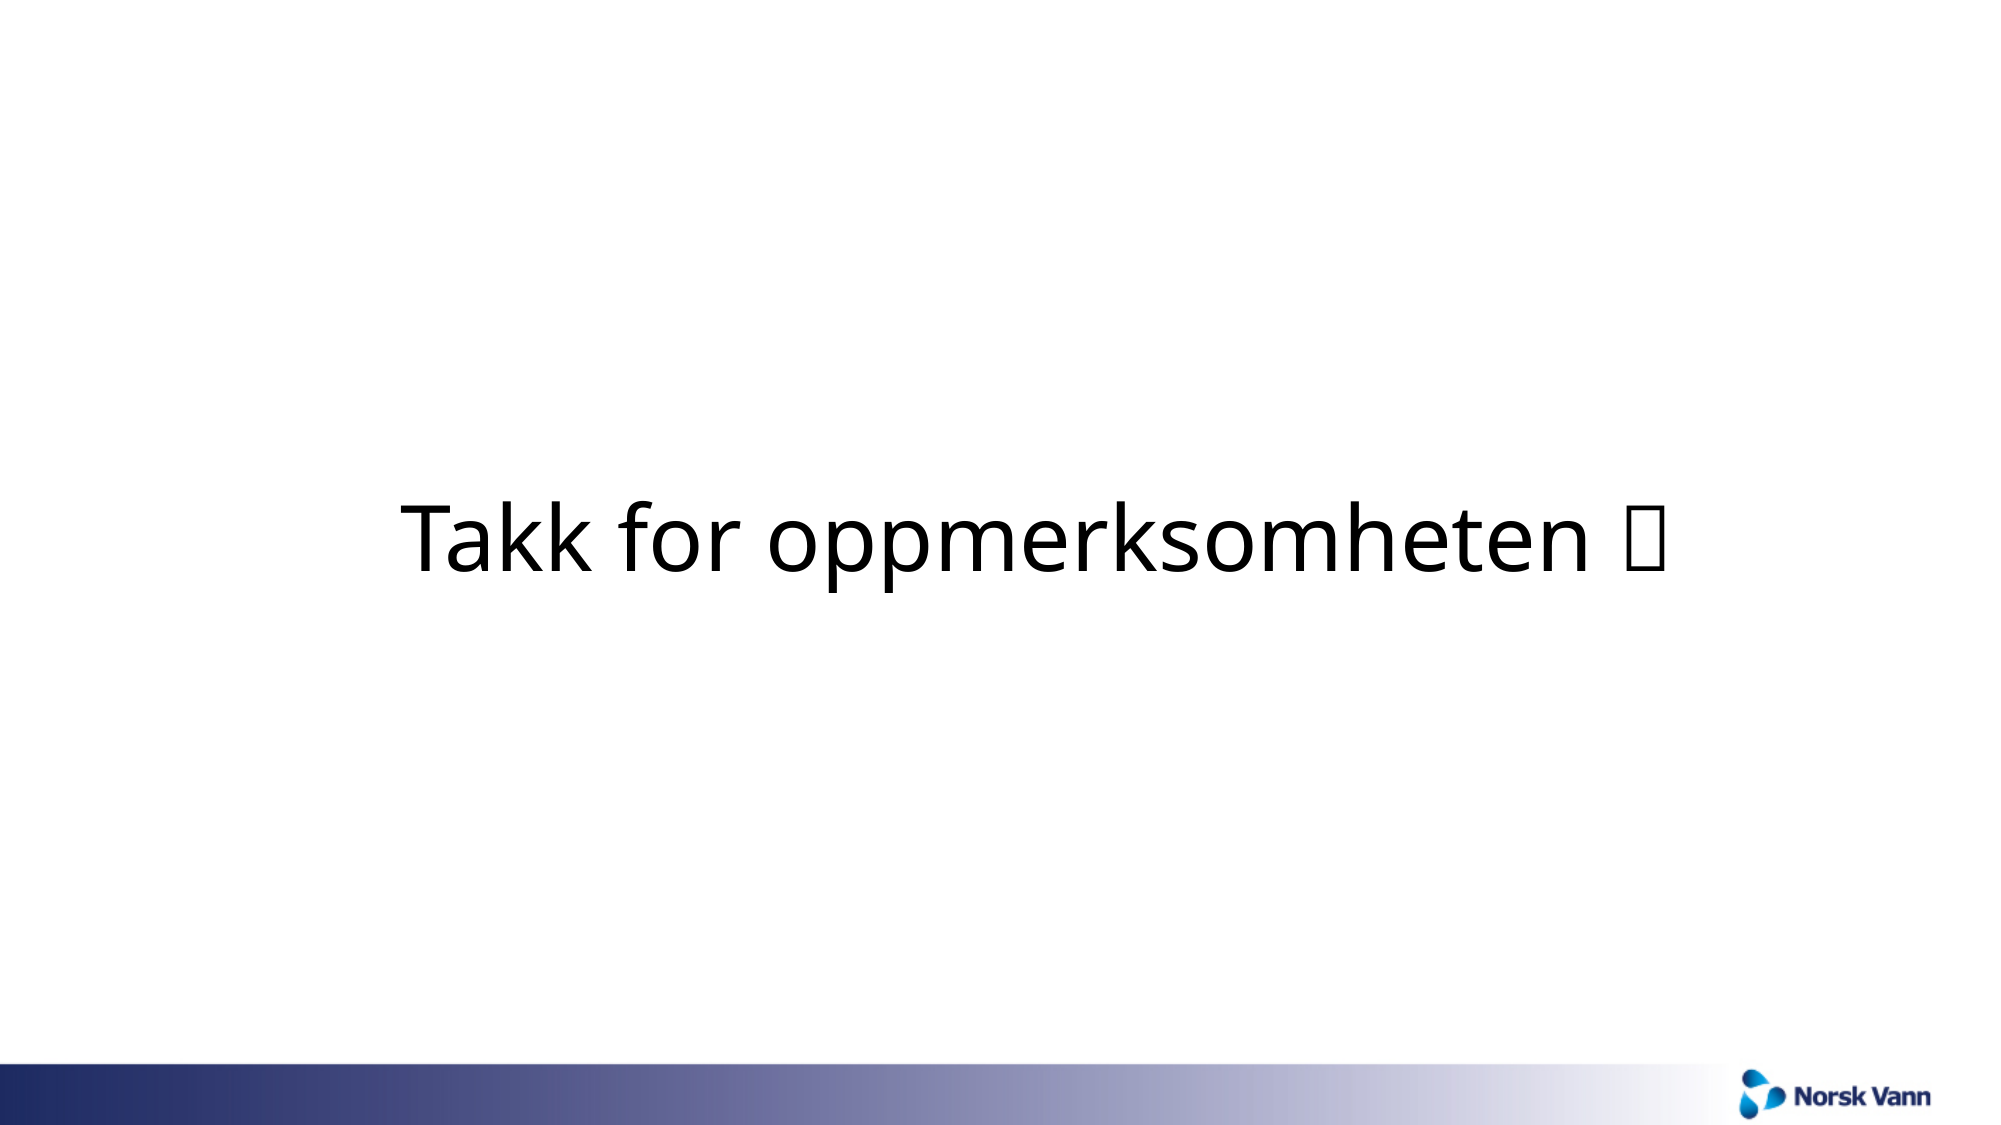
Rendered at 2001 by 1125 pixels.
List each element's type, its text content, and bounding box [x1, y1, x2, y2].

picture [0, 0, 2001, 1125]
title Takk for oppmerksomheten  [385, 433, 2000, 651]
